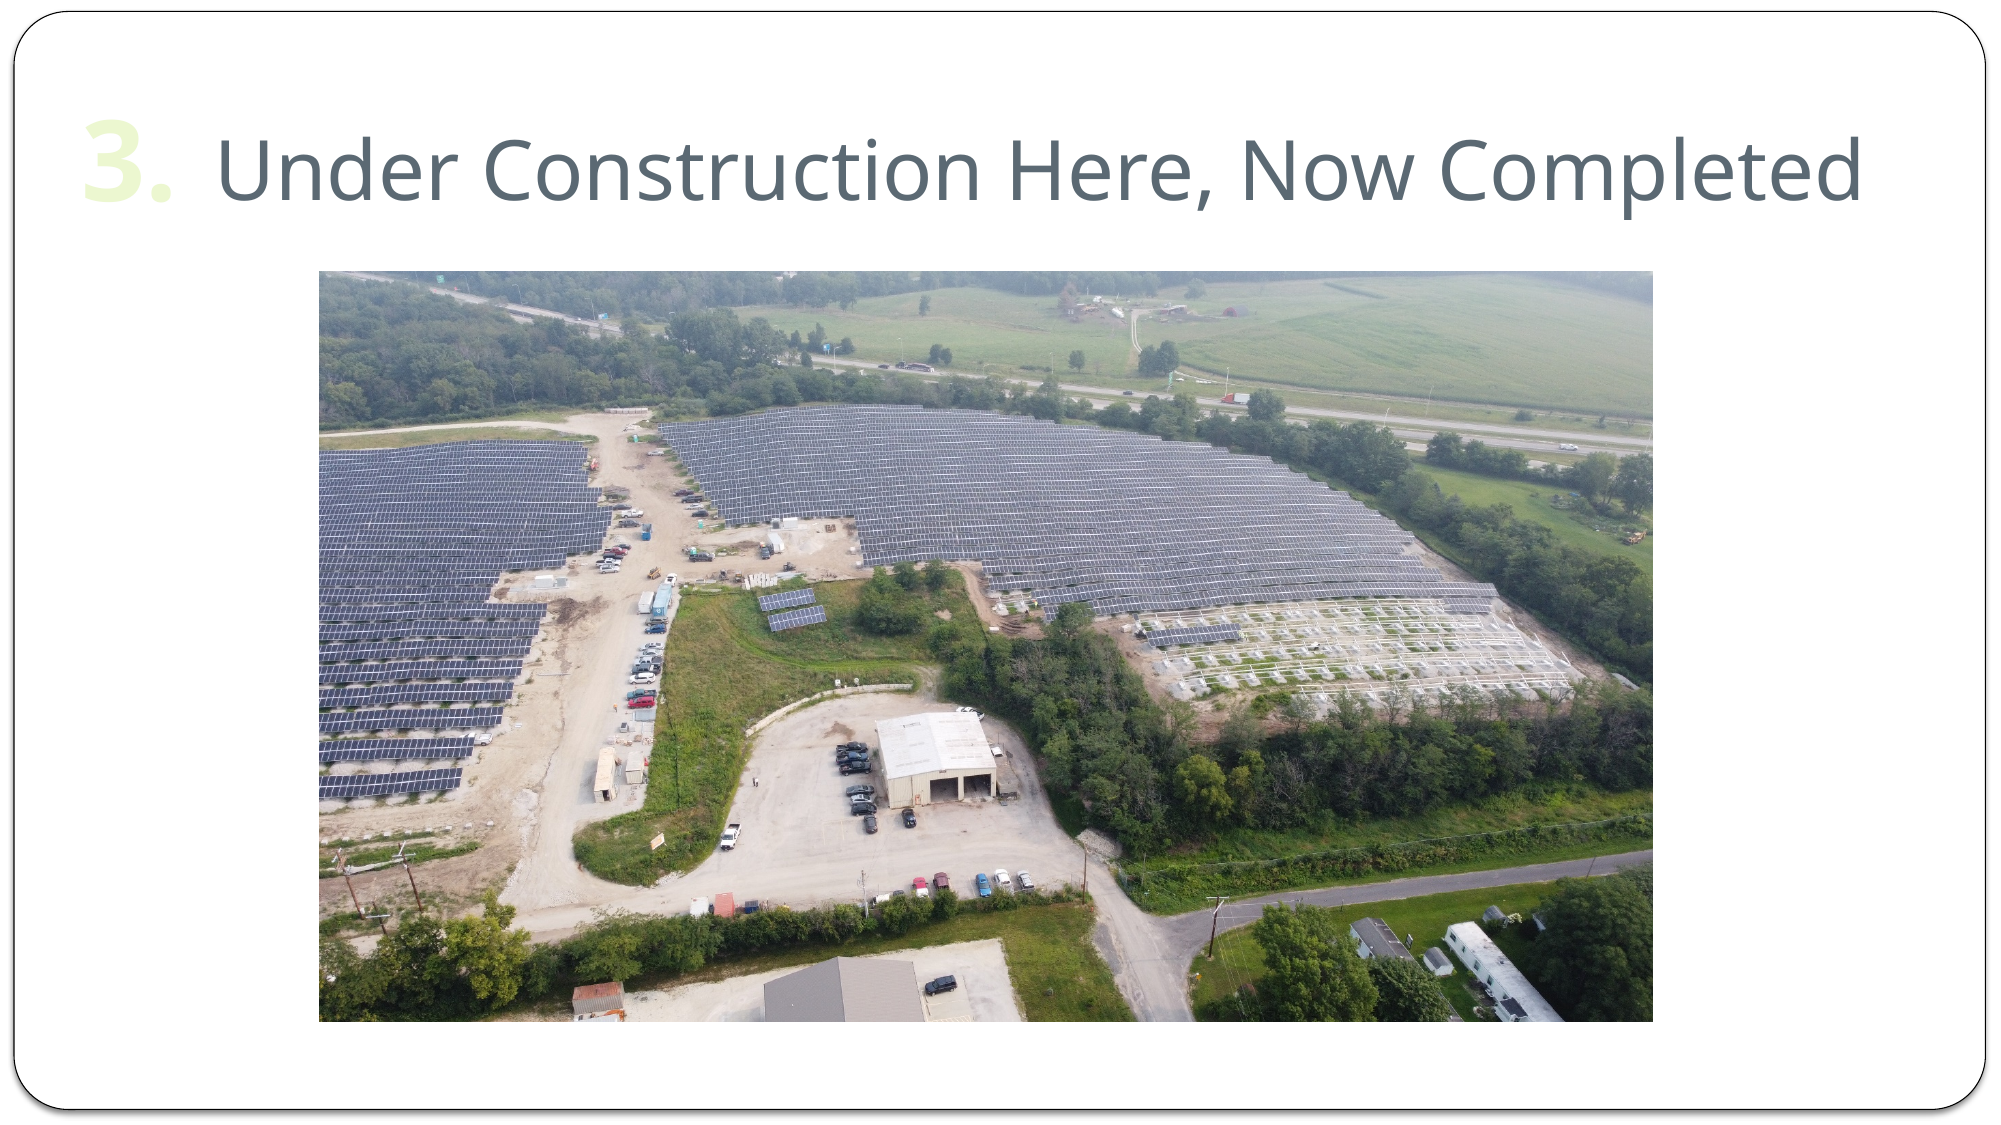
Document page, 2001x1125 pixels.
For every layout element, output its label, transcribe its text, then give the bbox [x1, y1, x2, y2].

text_box 3. [58, 81, 200, 231]
title Under Construction Here, Now Completed [200, 45, 1900, 233]
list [318, 271, 1653, 1022]
